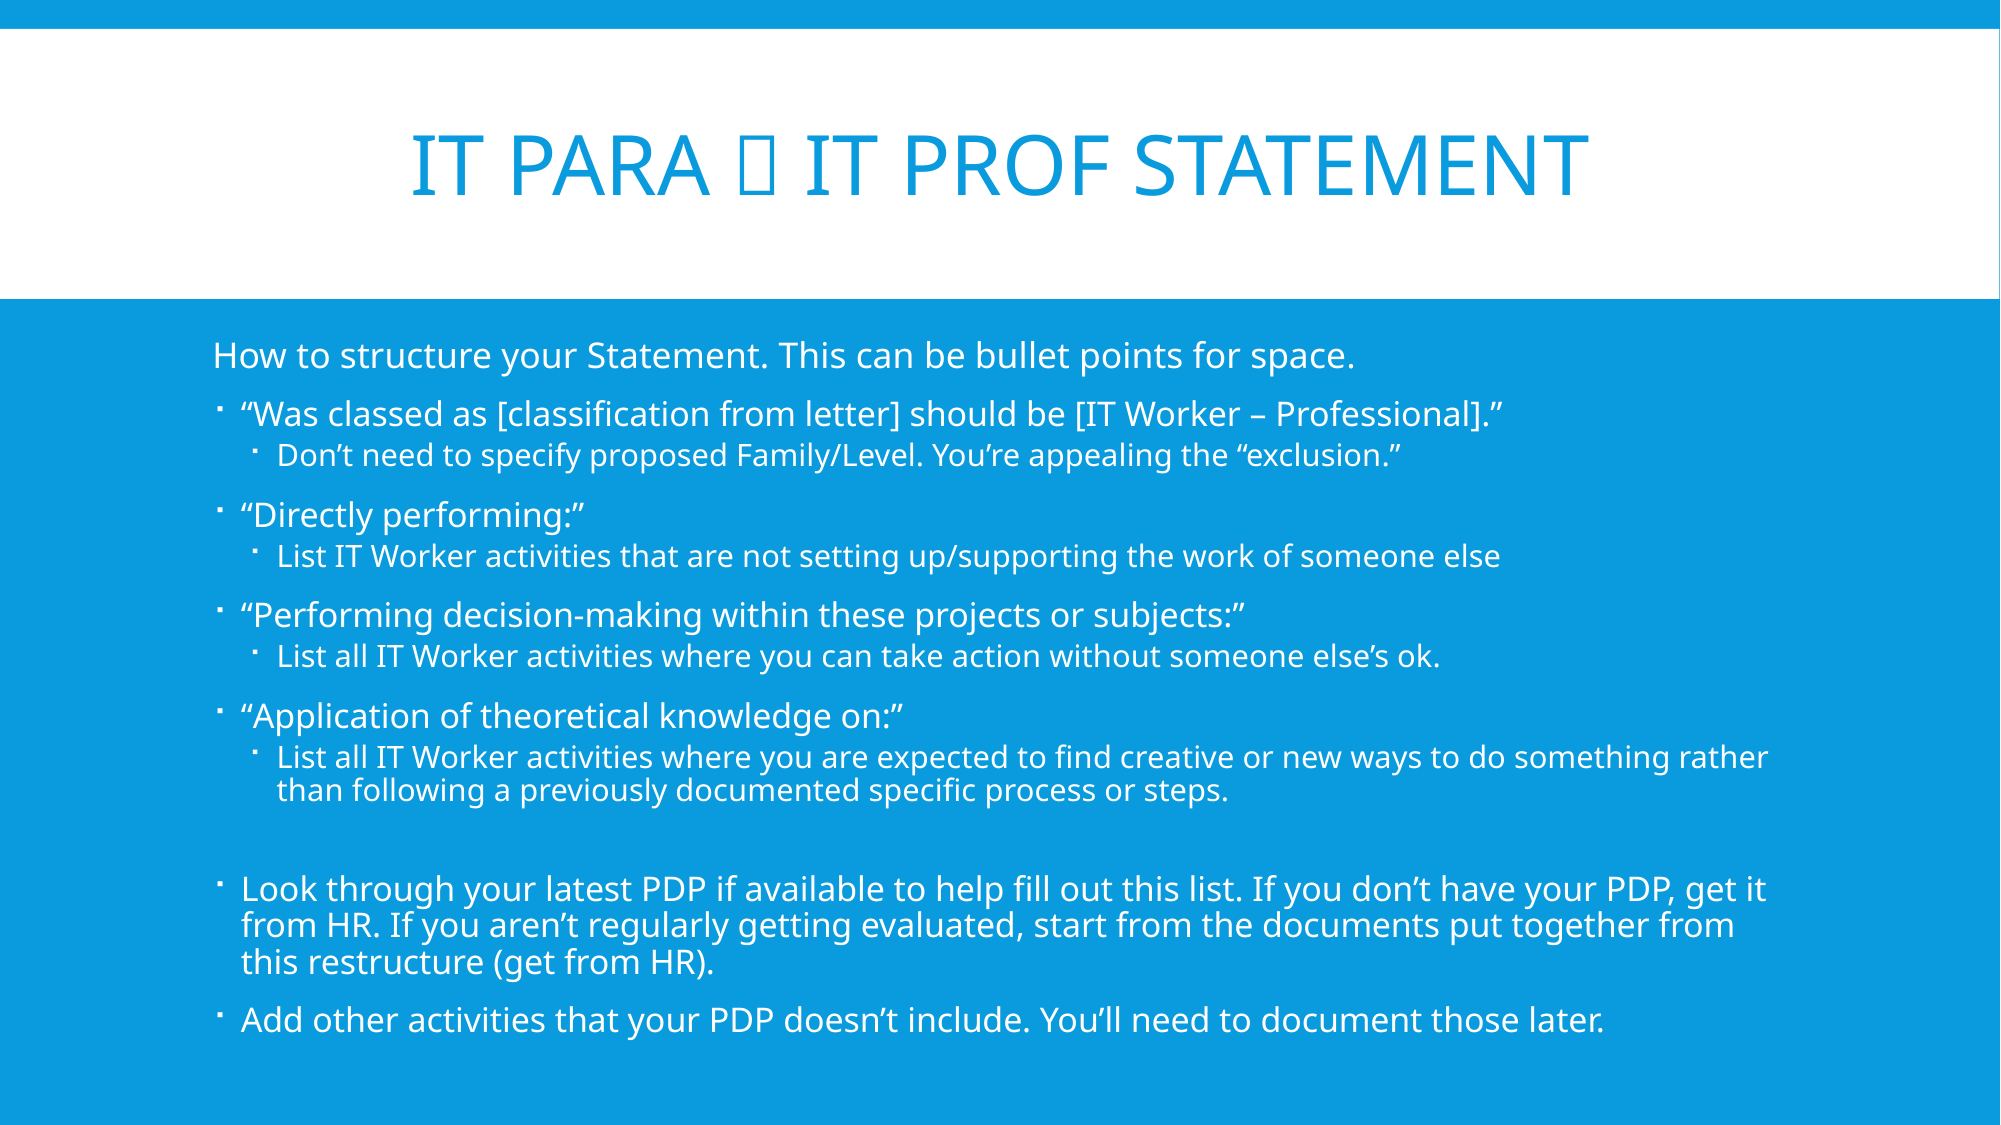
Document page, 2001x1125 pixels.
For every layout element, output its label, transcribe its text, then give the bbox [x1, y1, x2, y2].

list How to structure your Statement. This can be bullet points for space. “Was classed as [classification from letter] should be [IT Worker – Professional].” Don’t need to specify proposed Family/Level. You’re appealing the “exclusion.” “Directly performing:” List IT Worker activities that are not setting up/supporting the work of someone else “Performing decision-making within these projects or subjects:” List all IT Worker activities where you can take action without someone else’s ok. “Application of theoretical knowledge on:” List all IT Worker activities where you are expected to find creative or new ways to do something rather than following a previously documented specific process or steps. Look through your latest PDP if available to help fill out this list. If you don’t have your PDP, get it from HR. If you aren’t regularly getting evaluated, start from the documents put together from this restructure (get from HR). Add other activities that your PDP doesn’t include. You’ll need to document those later. [197, 329, 1803, 1059]
title IT Para  IT prof statement [197, 46, 1803, 295]
